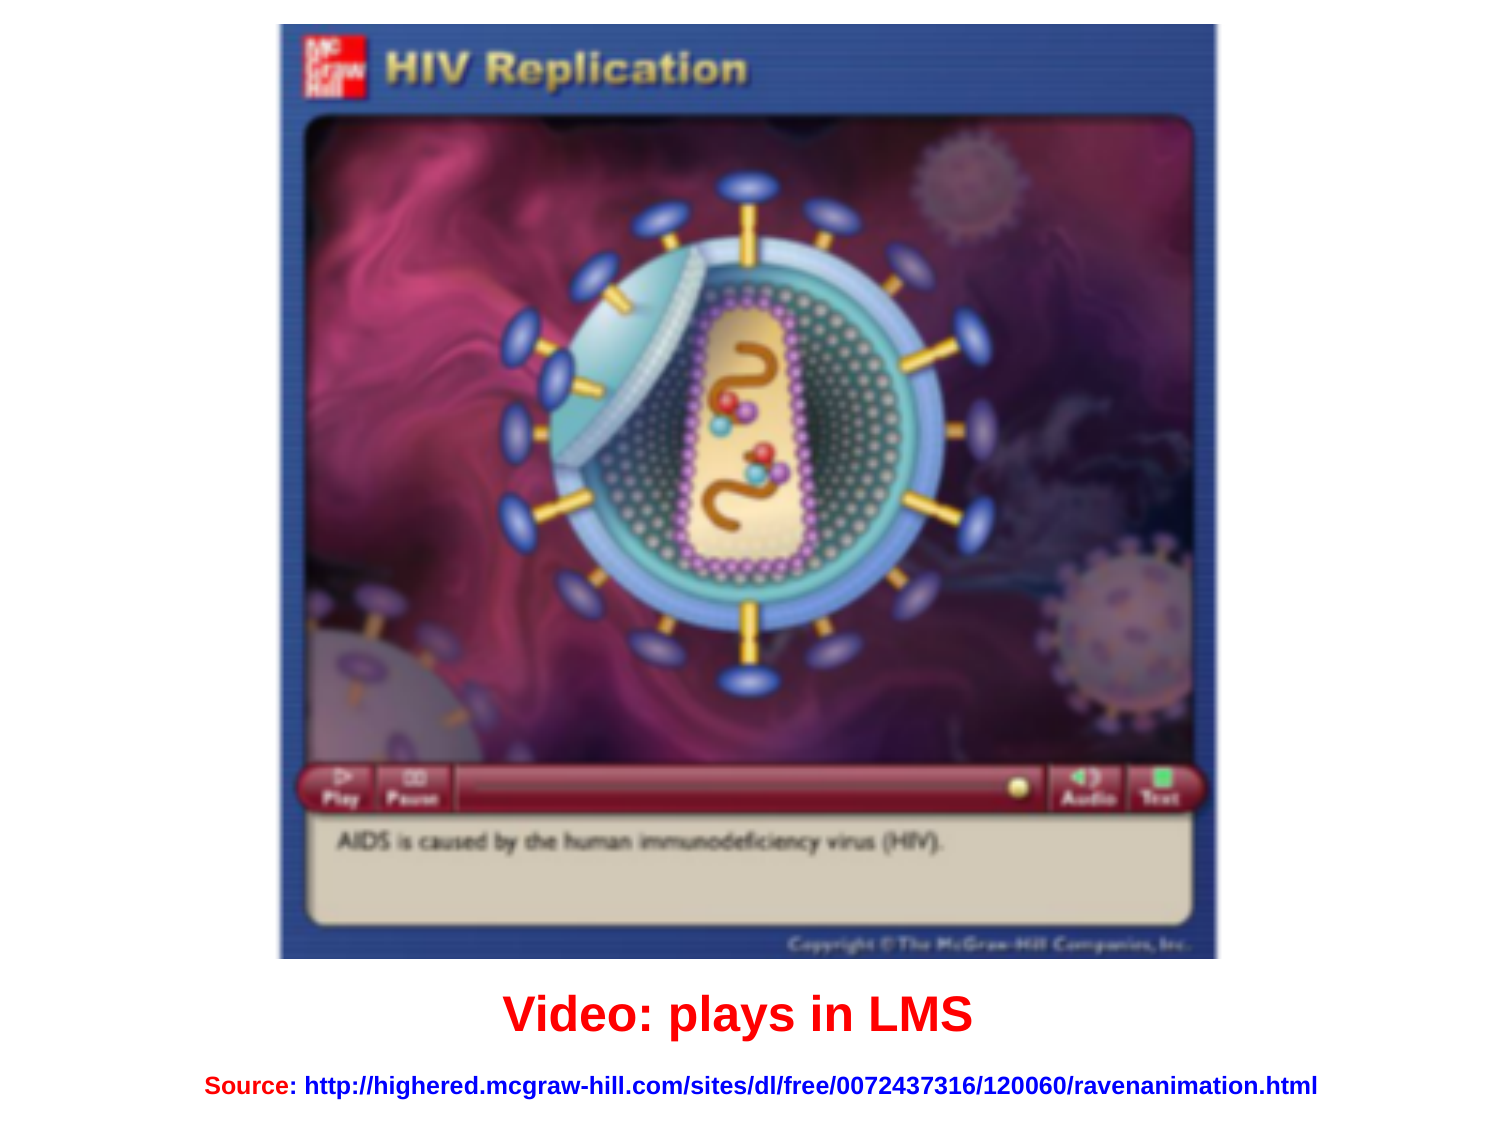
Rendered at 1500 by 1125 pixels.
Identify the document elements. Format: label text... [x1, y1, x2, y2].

text_box Video: plays in LMS [487, 974, 1063, 1049]
text_box Source: http://highered.mcgraw-hill.com/sites/dl/free/0072437316/120060/ravenanimation.html [75, 1062, 1450, 1108]
picture [274, 24, 1226, 960]
